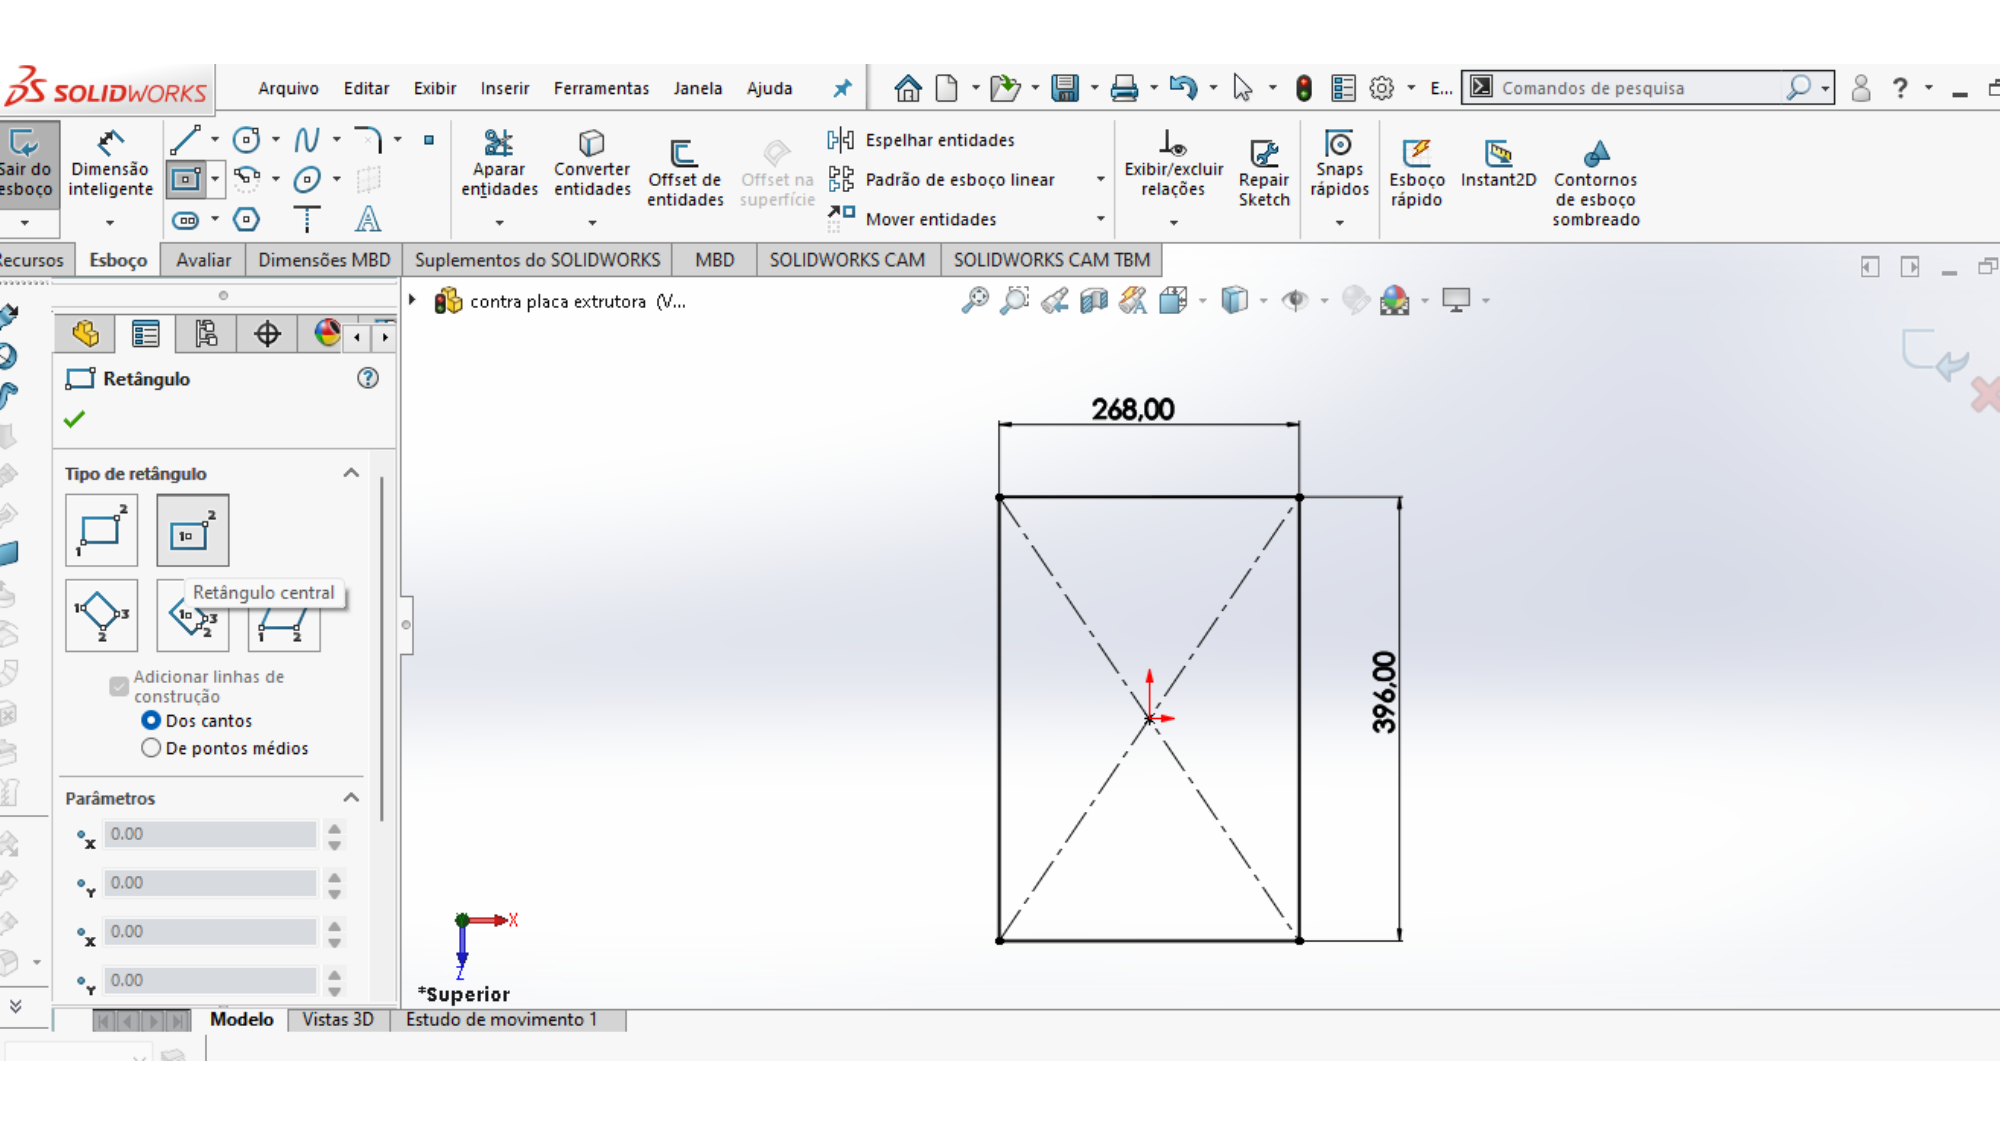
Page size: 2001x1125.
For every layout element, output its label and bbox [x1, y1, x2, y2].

picture [0, 64, 2000, 1061]
